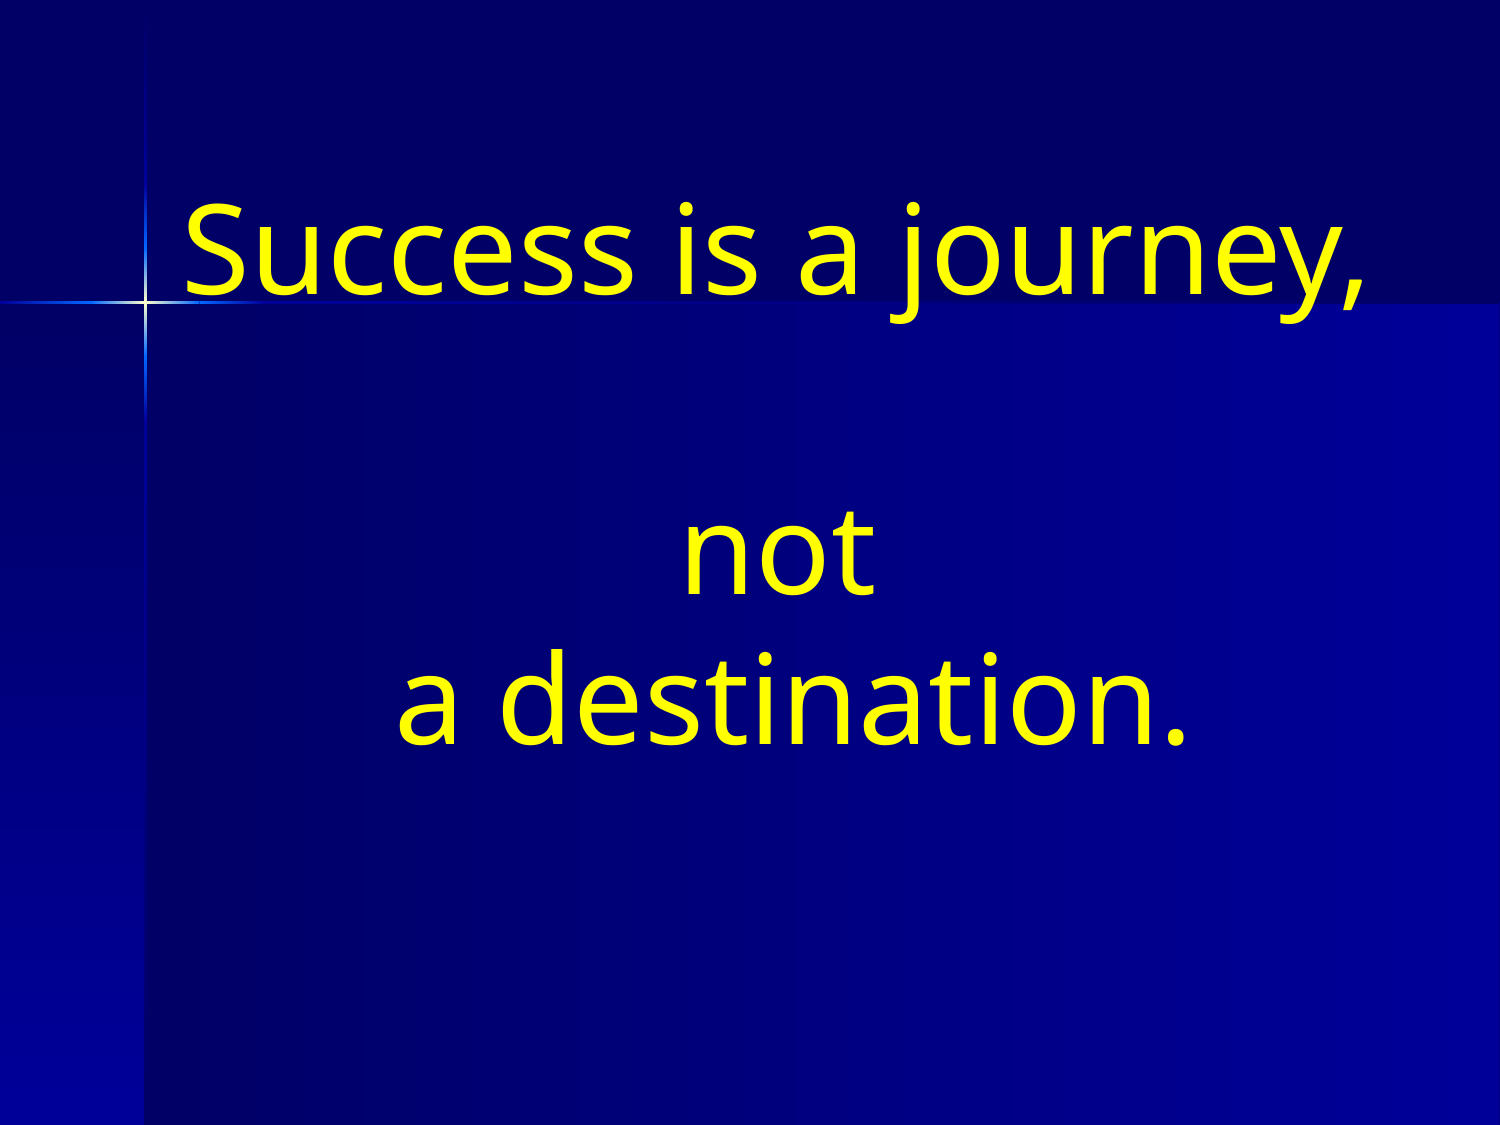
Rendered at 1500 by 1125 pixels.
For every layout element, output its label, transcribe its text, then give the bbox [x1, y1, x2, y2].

text_box Success is a journey, not a destination. [149, 162, 1438, 778]
